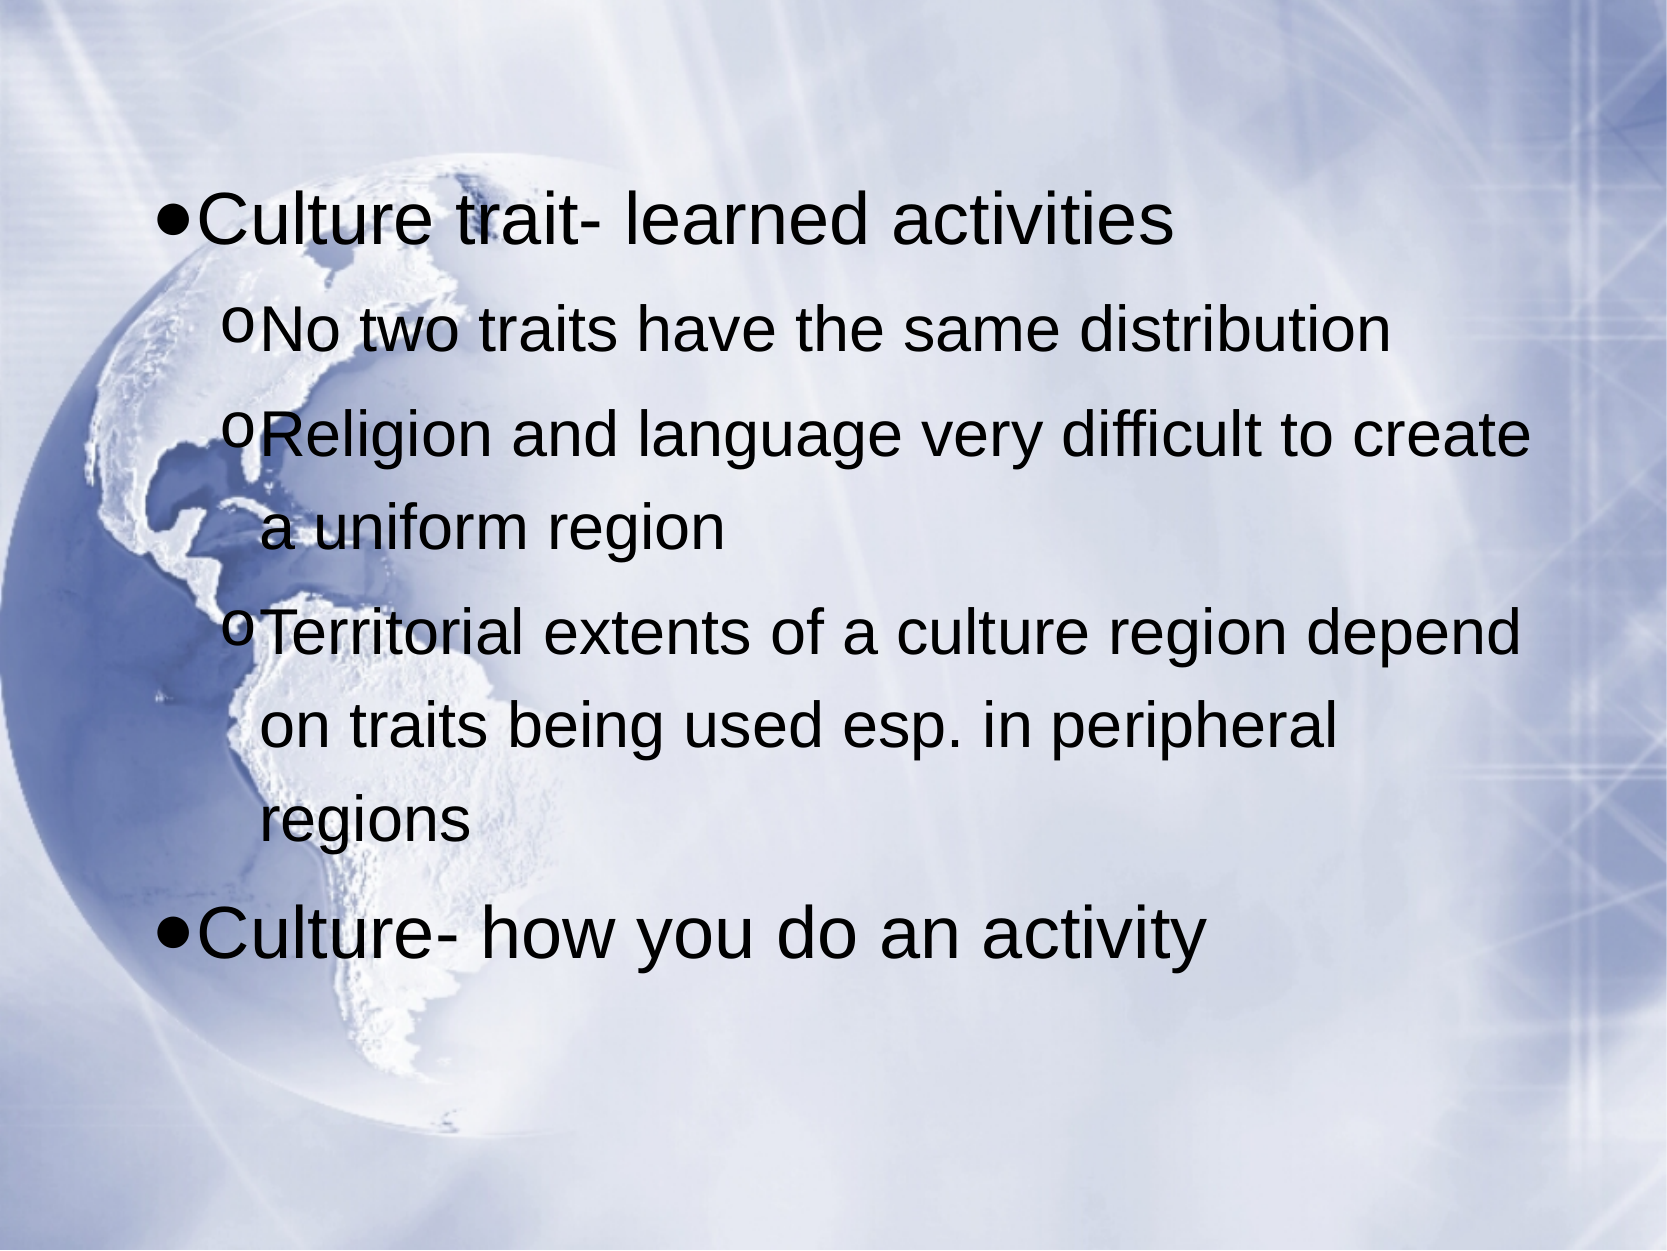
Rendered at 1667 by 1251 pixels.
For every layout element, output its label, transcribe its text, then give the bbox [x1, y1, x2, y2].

list Culture trait- learned activities No two traits have the same distribution Religion and language very difficult to create a uniform region Territorial extents of a culture region depend on traits being used esp. in peripheral regions Culture- how you do an activity [127, 147, 1552, 1102]
picture [0, 0, 1667, 1250]
